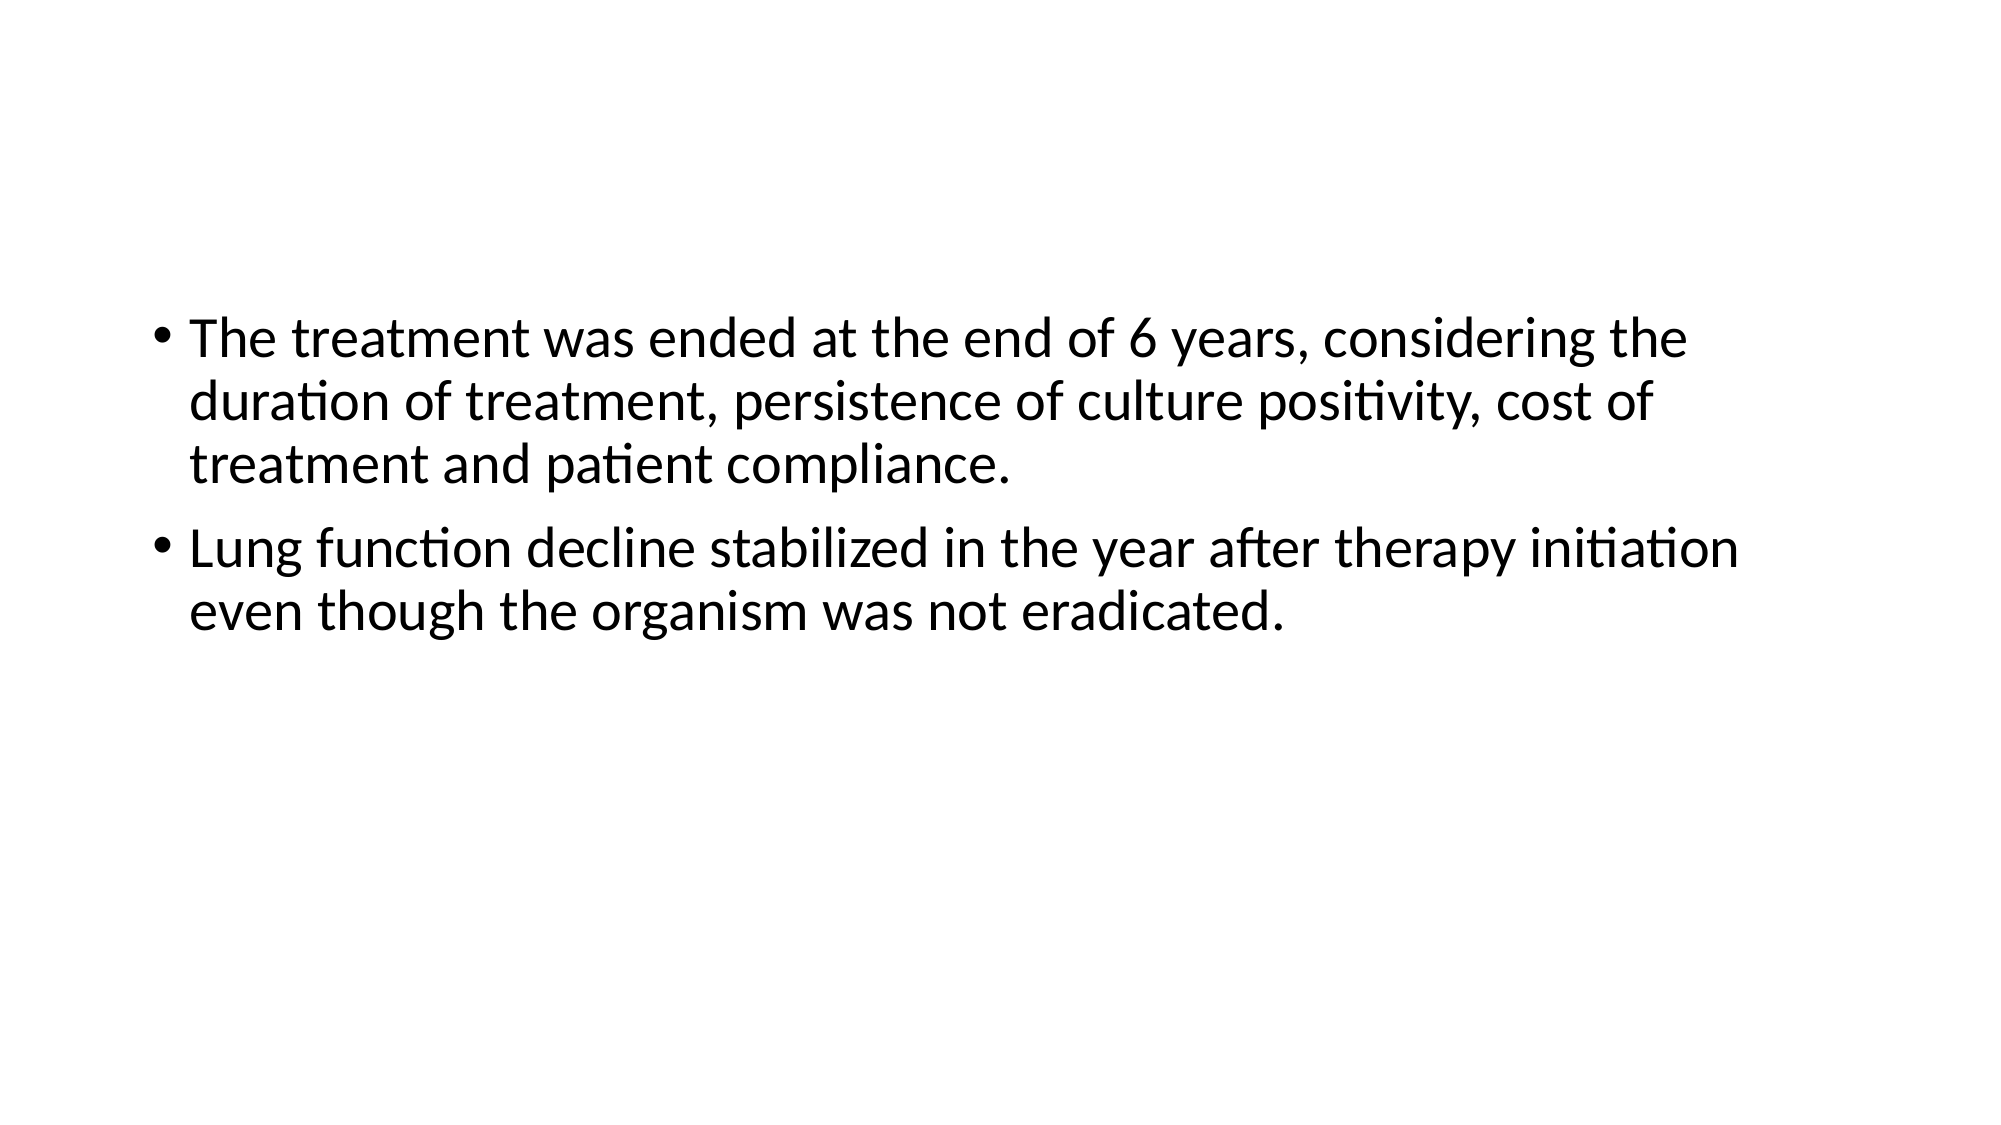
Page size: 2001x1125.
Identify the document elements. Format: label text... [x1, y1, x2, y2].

list The treatment was ended at the end of 6 years, considering the duration of treatment, persistence of culture positivity, cost of treatment and patient compliance. Lung function decline stabilized in the year after therapy initiation even though the organism was not eradicated. [137, 299, 1863, 1014]
